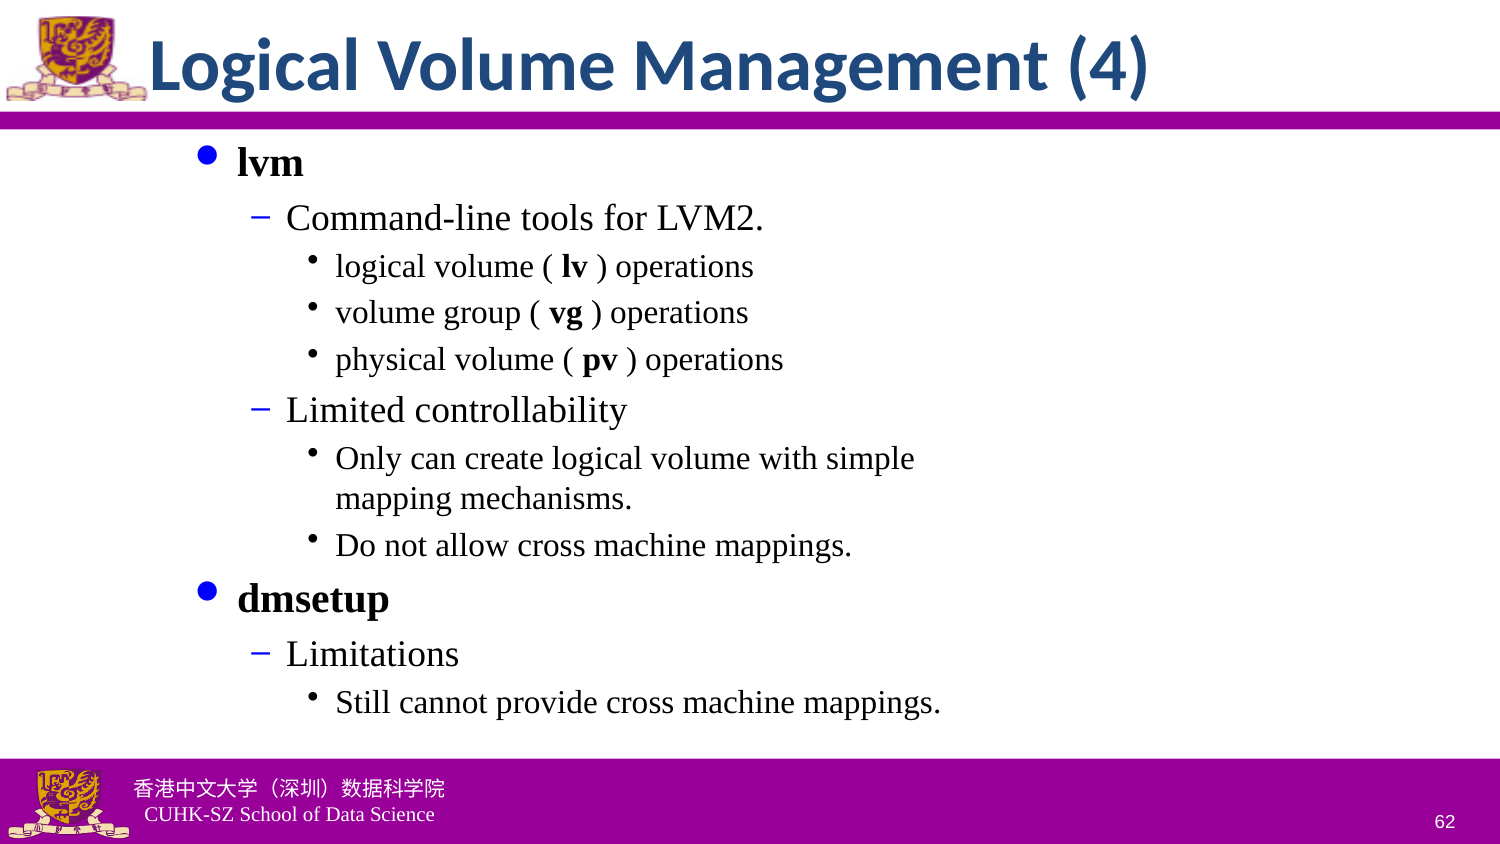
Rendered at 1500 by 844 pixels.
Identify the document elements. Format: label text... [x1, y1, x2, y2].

picture [5, 15, 152, 101]
list lvm Command-line tools for LVM2. logical volume ( lv ) operations volume group ( vg ) operations physical volume ( pv ) operations Limited controllability Only can create logical volume with simple mapping mechanisms. Do not allow cross machine mappings. dmsetup Limitations Still cannot provide cross machine mappings. [179, 127, 1193, 759]
picture [7, 768, 130, 839]
slide_number 62 [1120, 802, 1471, 844]
title Logical Volume Management (4) [134, 17, 1424, 104]
